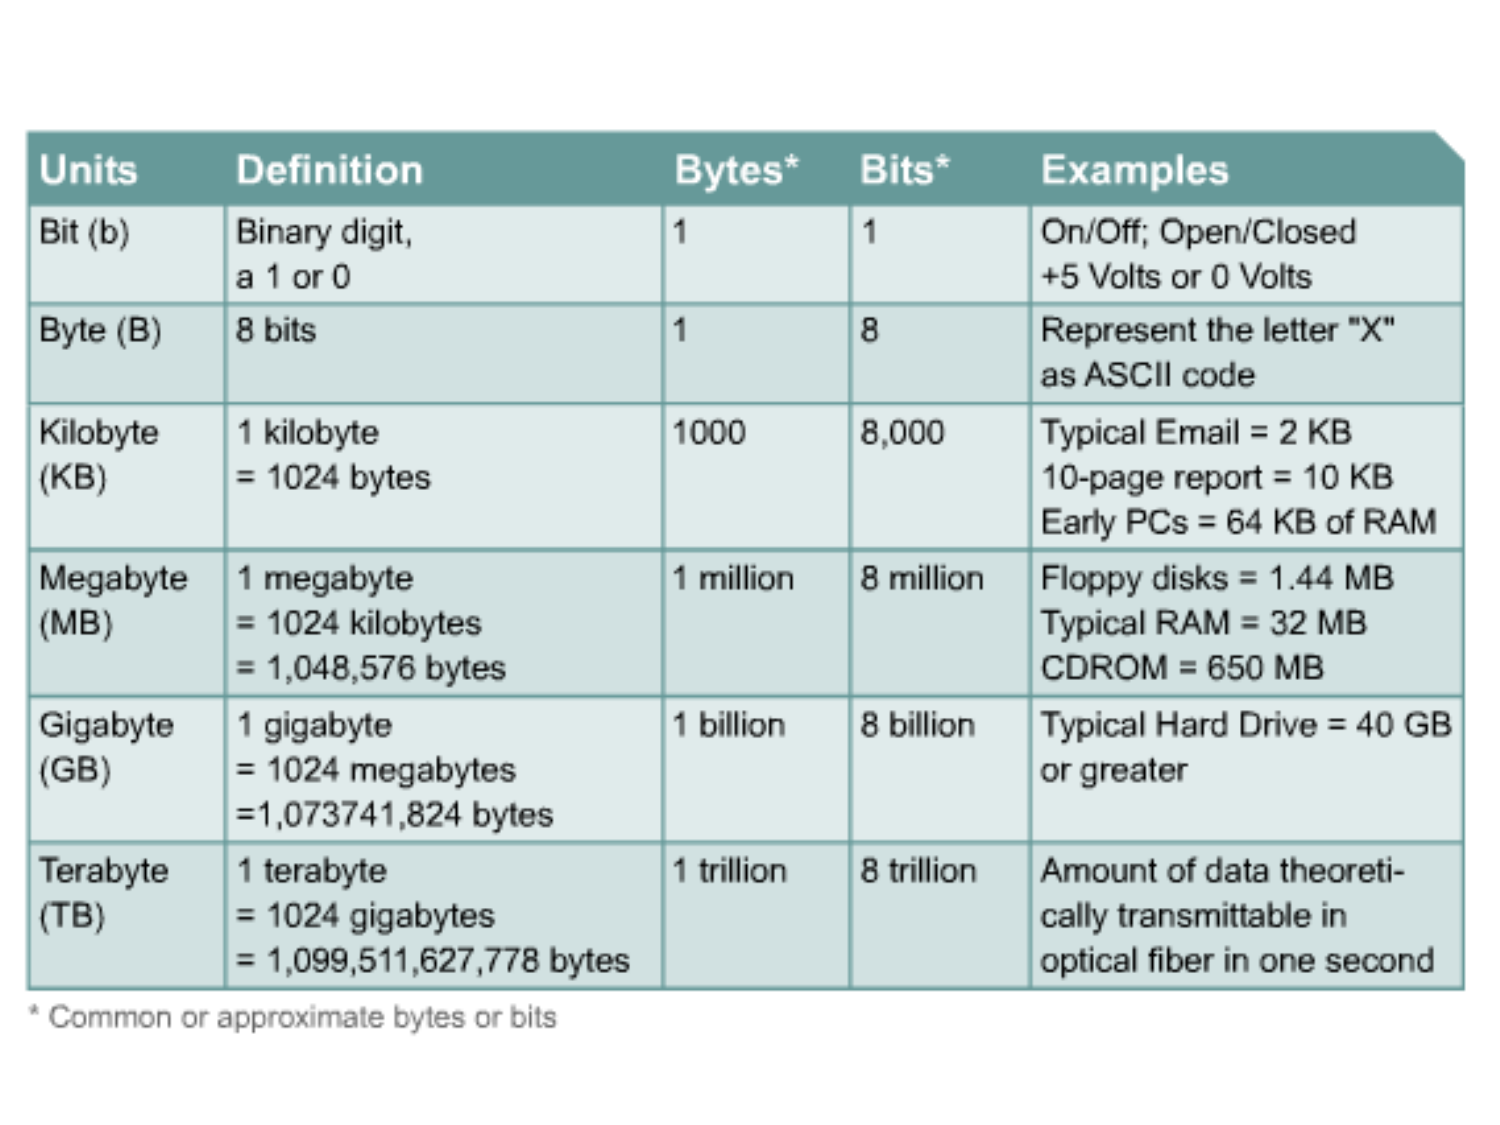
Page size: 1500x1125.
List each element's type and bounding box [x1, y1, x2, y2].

picture [0, 86, 1500, 1039]
